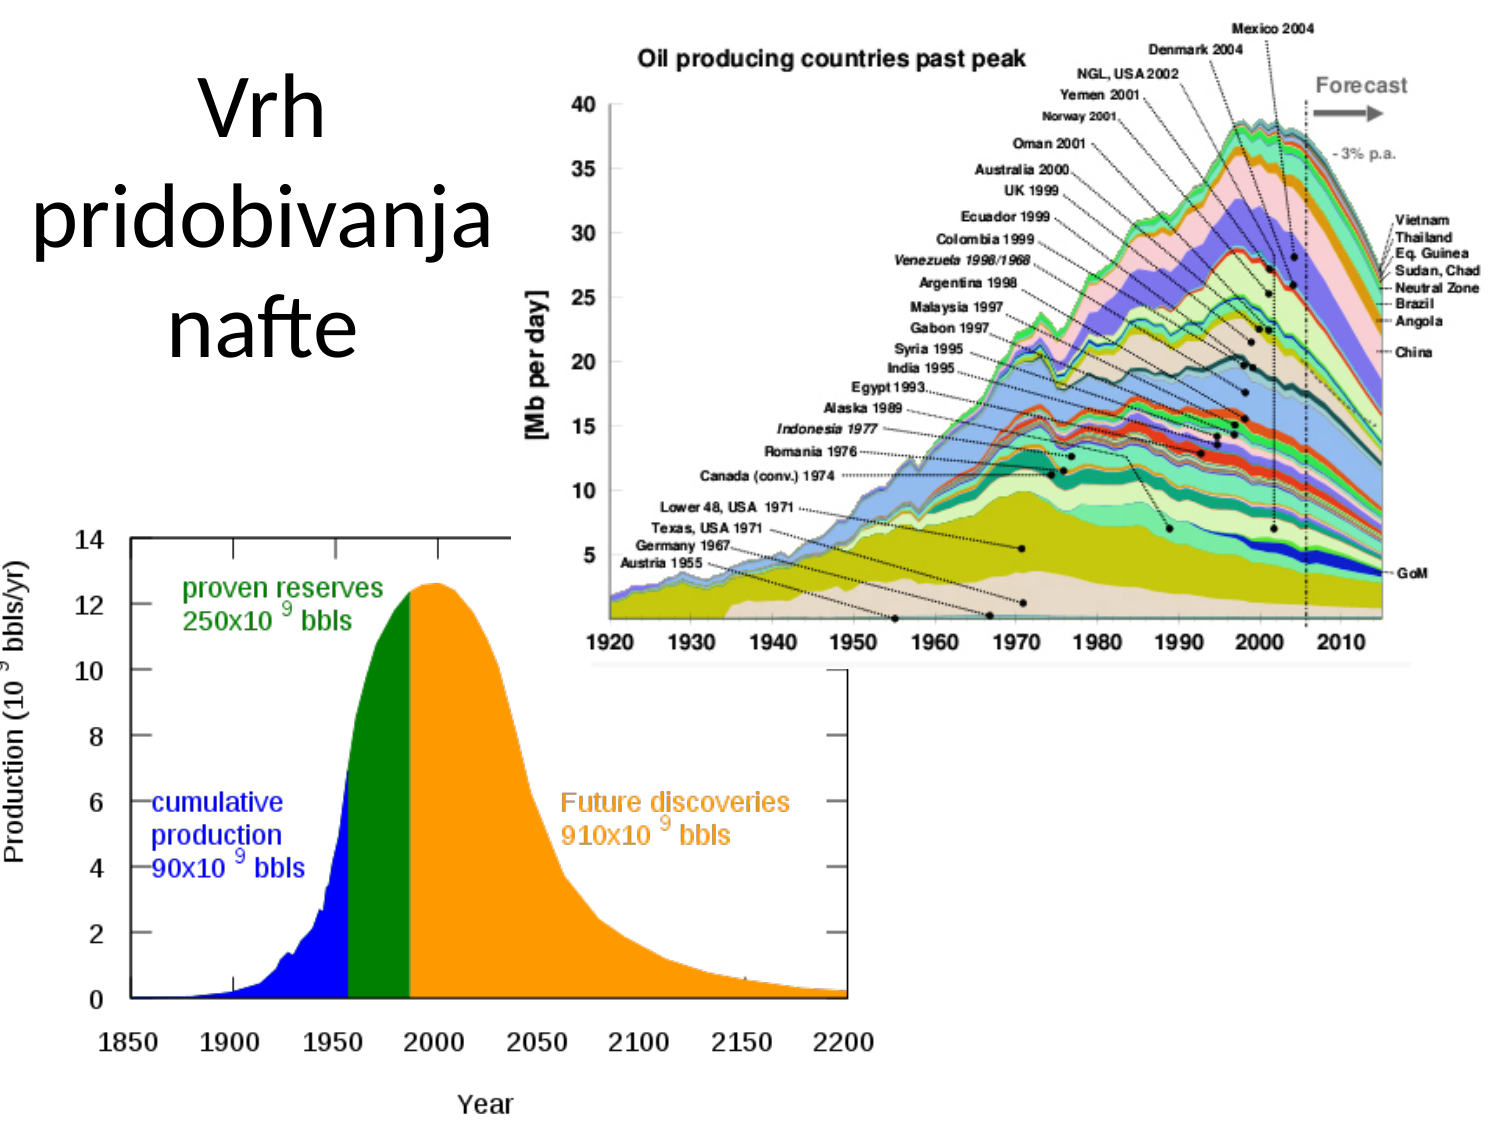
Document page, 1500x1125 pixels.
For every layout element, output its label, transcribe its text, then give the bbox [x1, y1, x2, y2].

picture [511, 0, 1500, 670]
title Vrh pridobivanja nafte [0, 0, 509, 421]
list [0, 499, 909, 1125]
